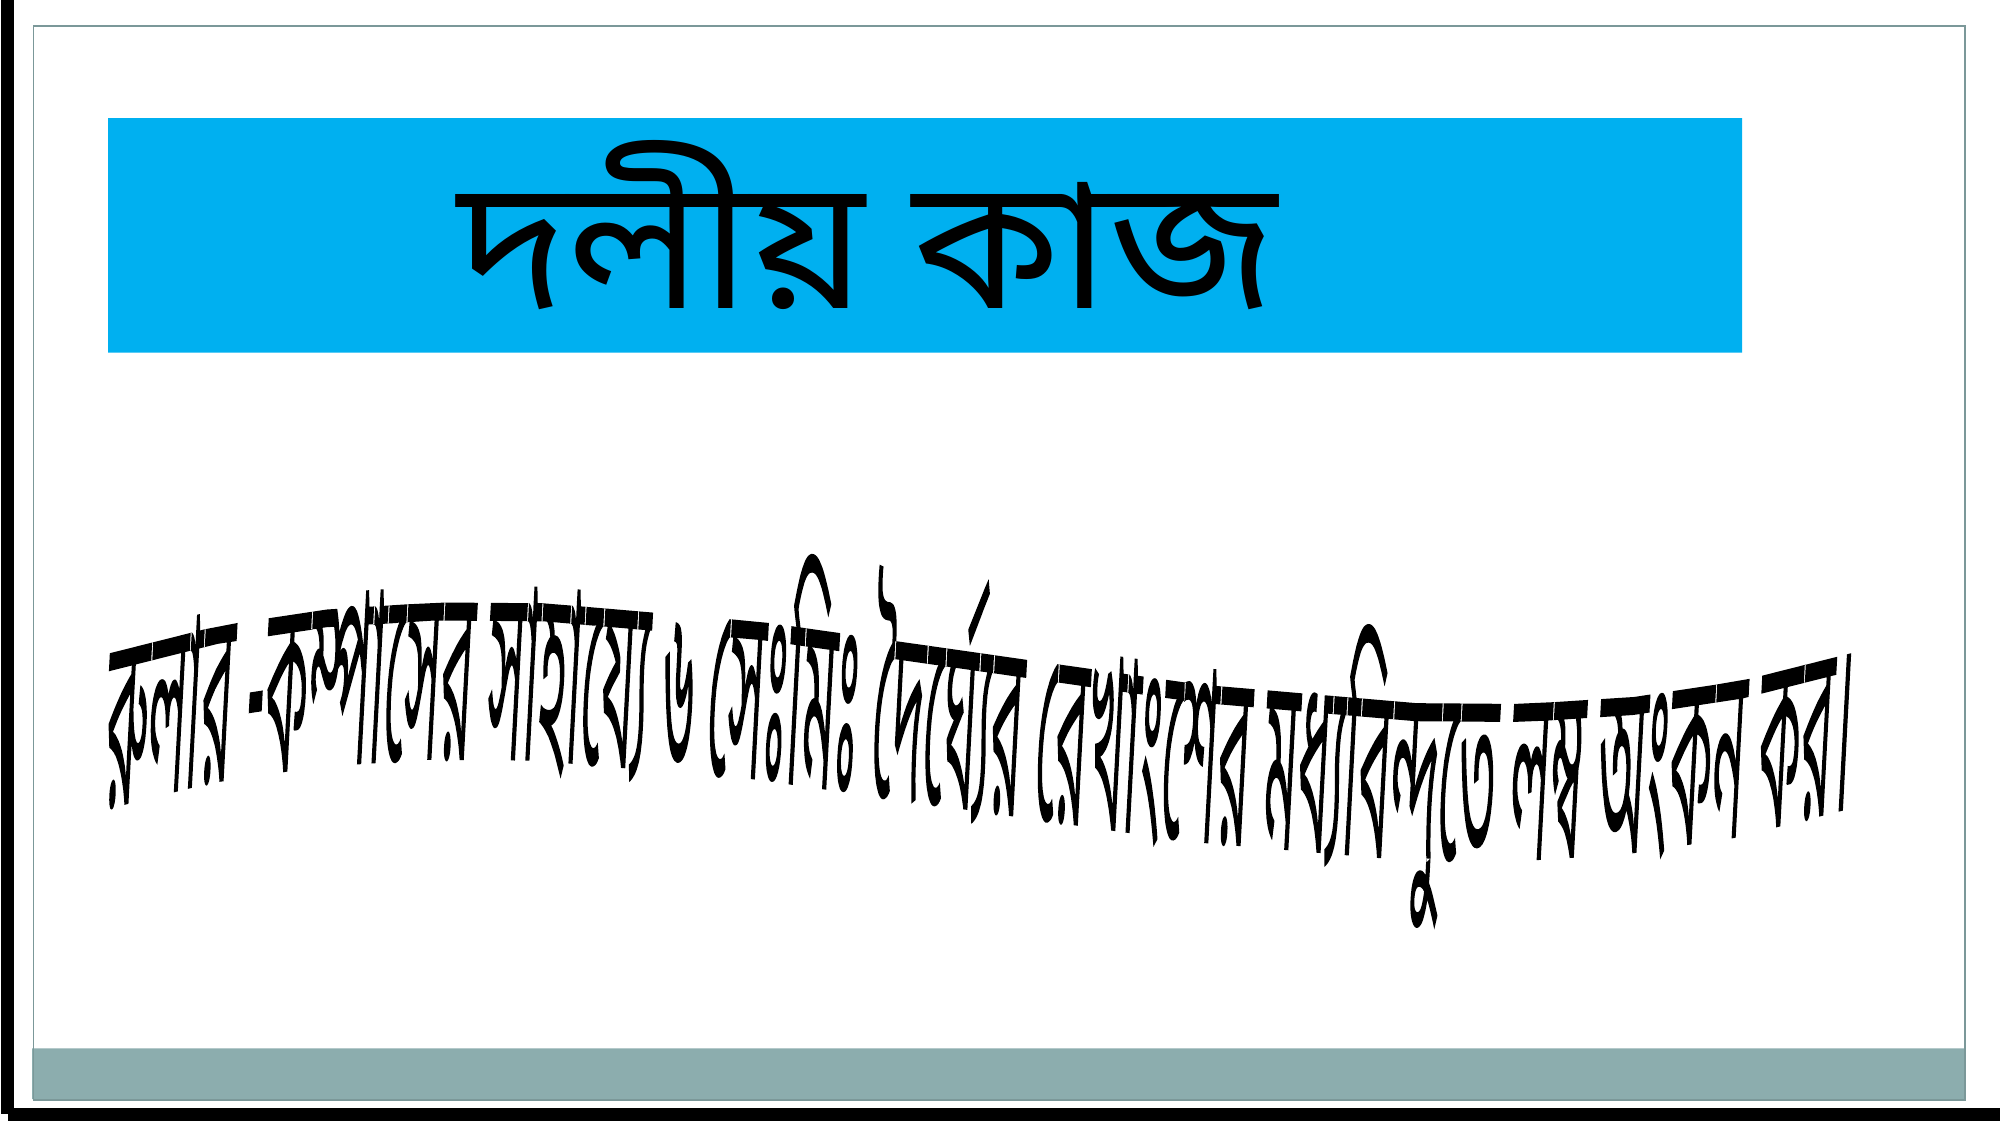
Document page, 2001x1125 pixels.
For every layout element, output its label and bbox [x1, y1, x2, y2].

text_box [7, 0, 2000, 1116]
